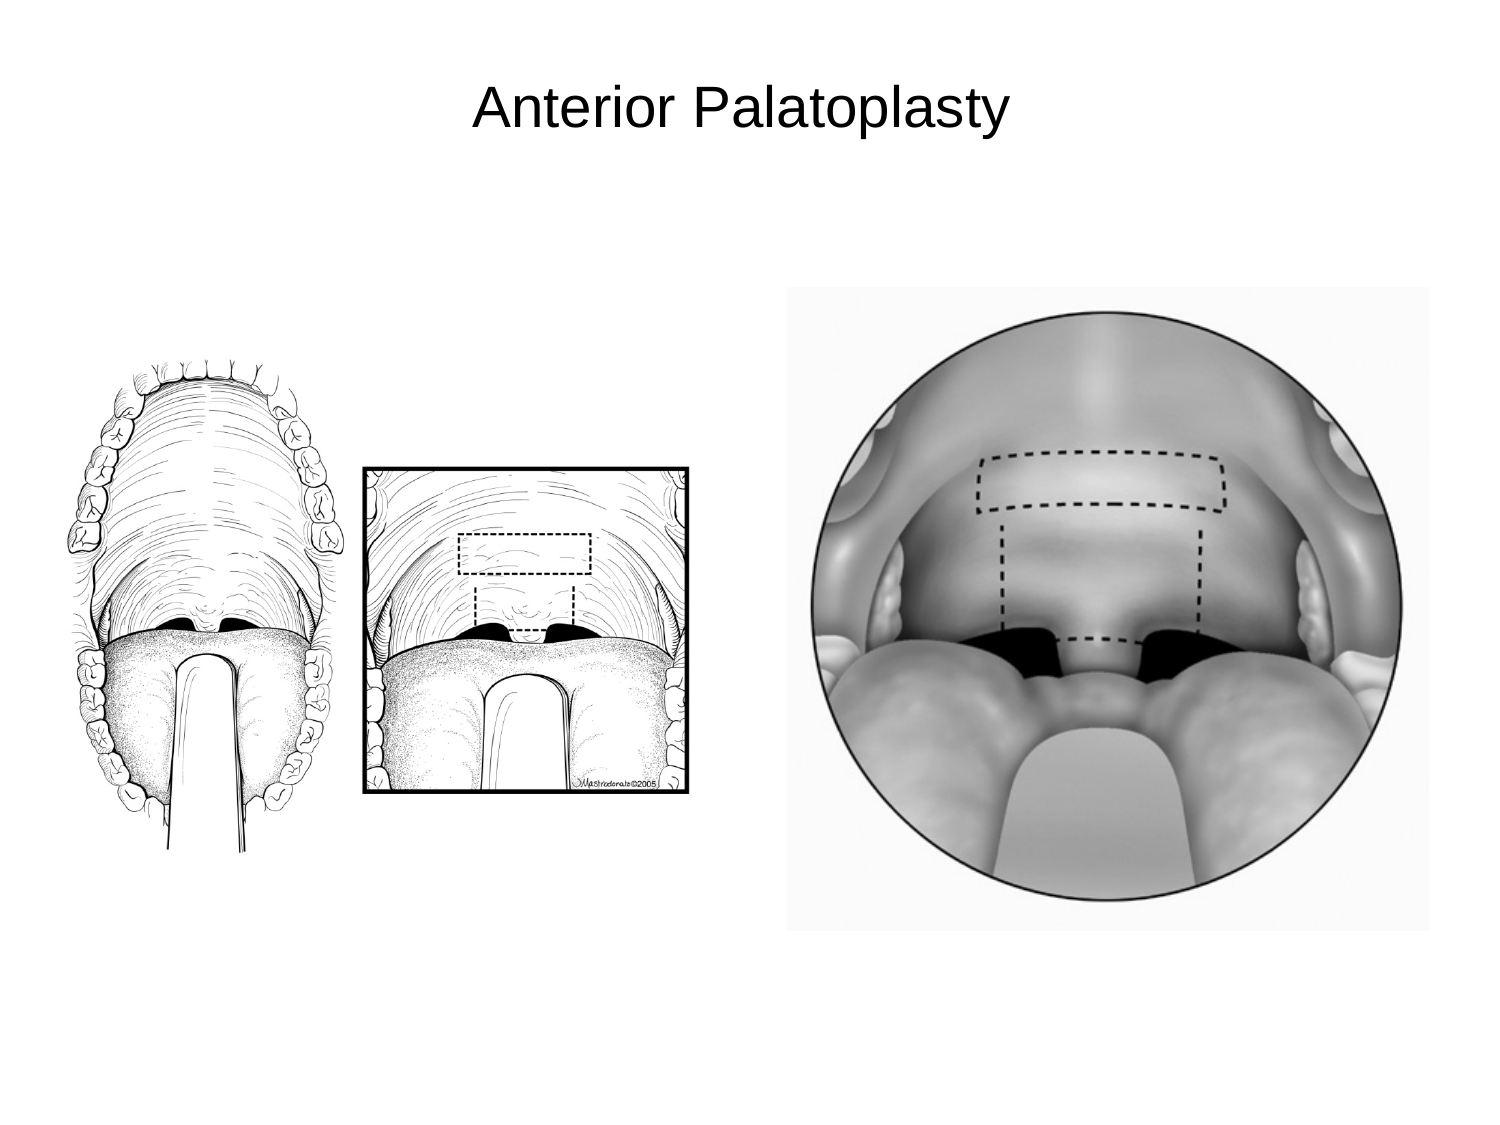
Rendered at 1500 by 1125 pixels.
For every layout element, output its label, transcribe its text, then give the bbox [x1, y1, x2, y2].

title Anterior Palatoplasty [74, 44, 1426, 233]
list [787, 287, 1429, 932]
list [49, 349, 713, 867]
